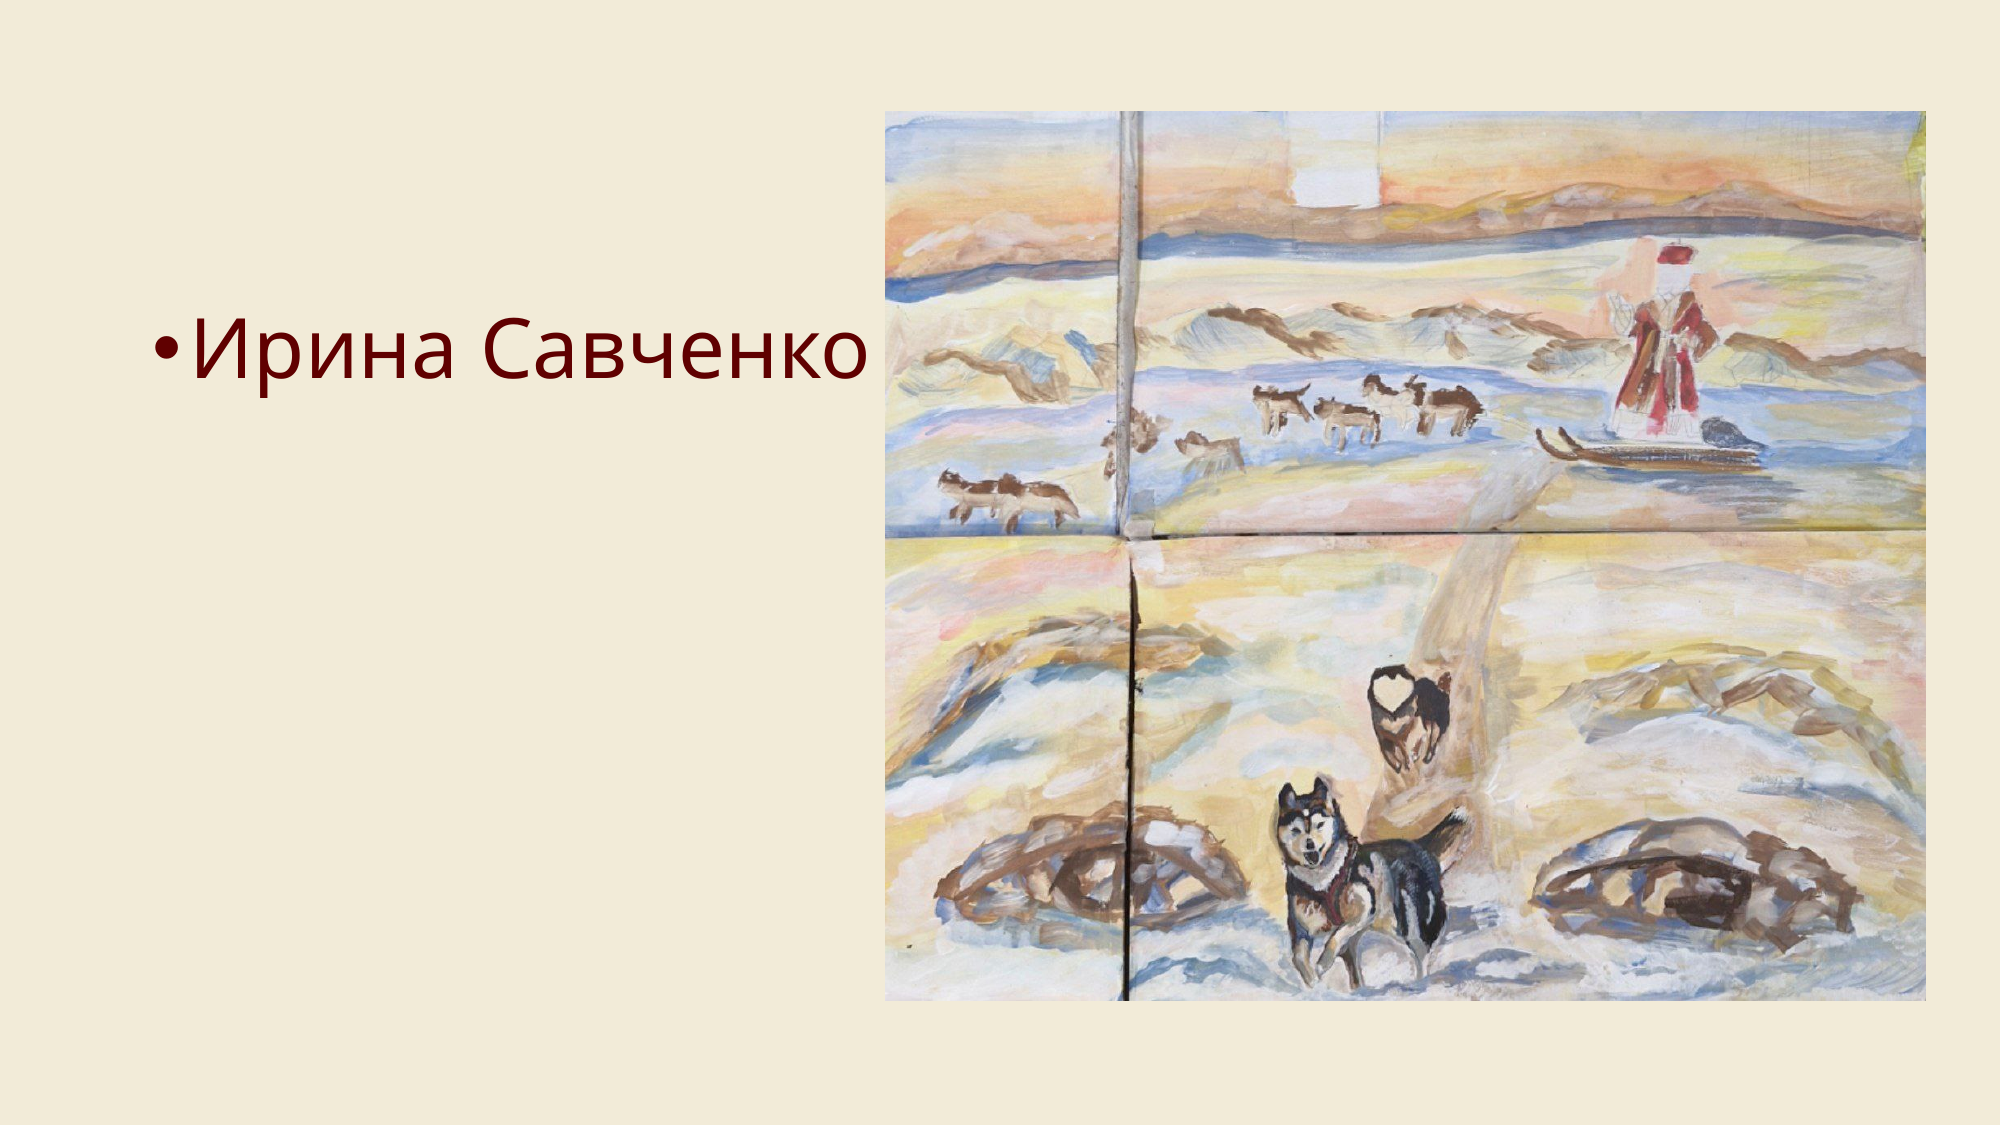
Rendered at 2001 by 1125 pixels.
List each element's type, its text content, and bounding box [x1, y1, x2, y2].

list Ирина Савченко [137, 299, 1863, 1014]
picture [885, 111, 1927, 1002]
